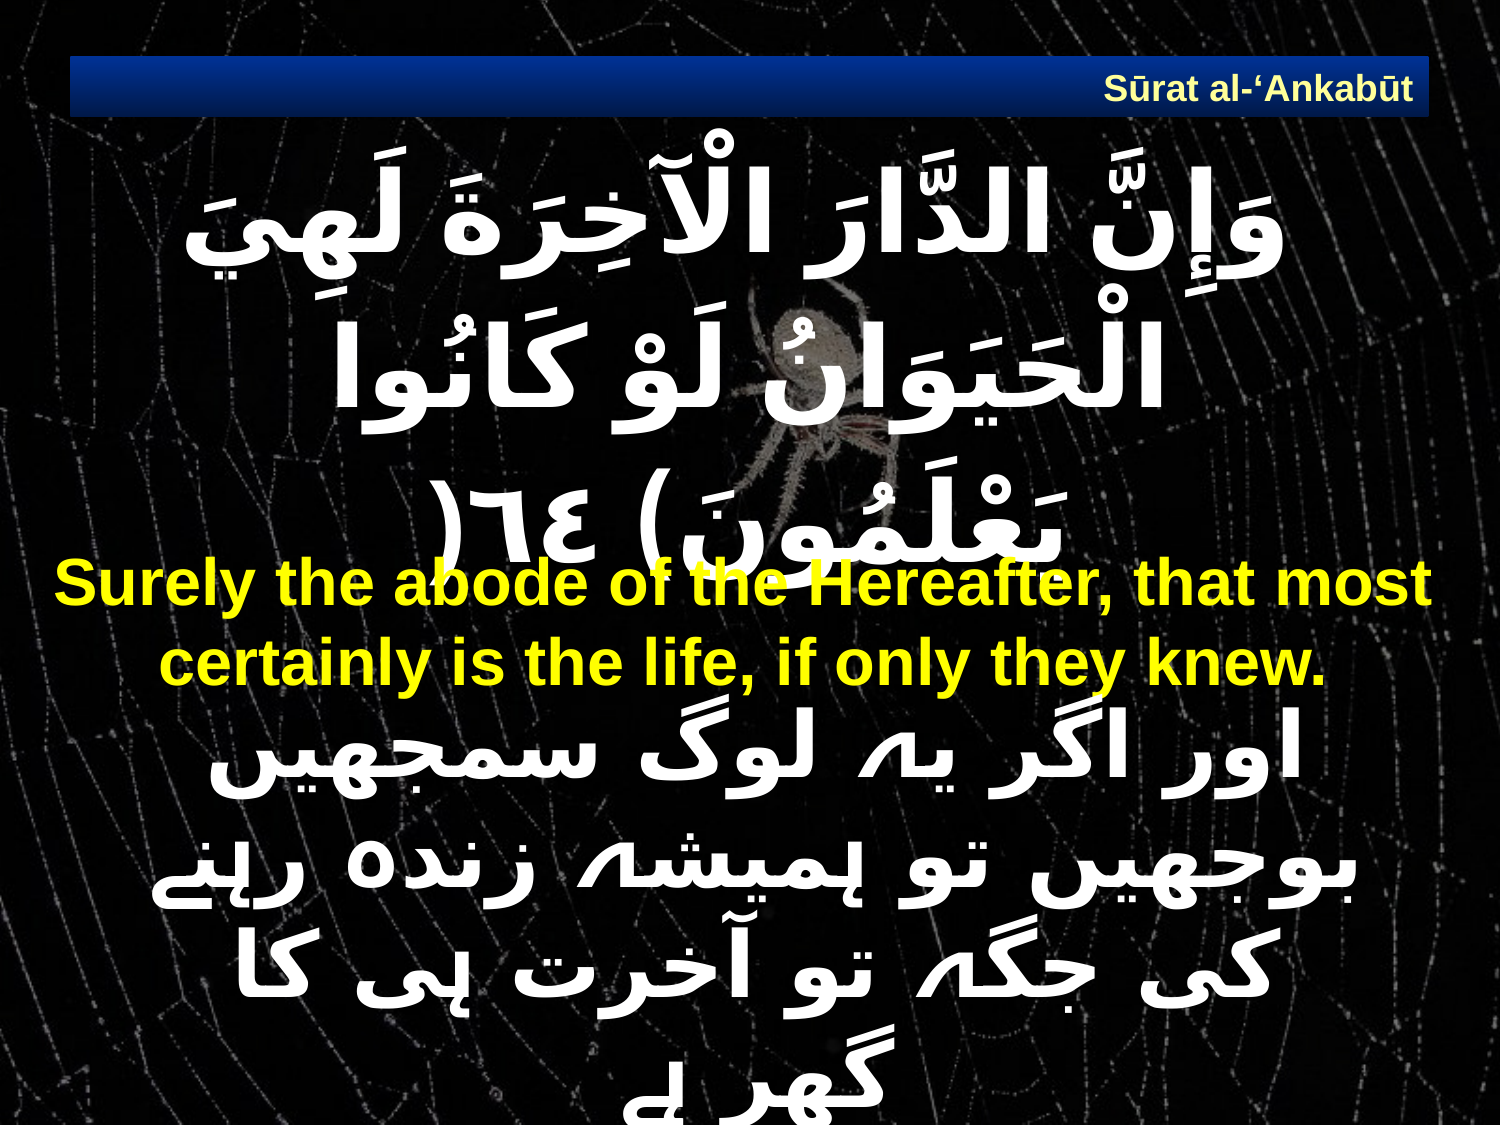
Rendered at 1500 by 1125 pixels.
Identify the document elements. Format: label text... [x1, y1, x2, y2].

title وَإِنَّ الدَّارَ الْآخِرَةَ لَهِيَ الْحَيَوَانُ لَوْ كَانُوا يَعْلَمُونَ) ٦٤( [112, 231, 1388, 473]
text_box اور اگر یہ لوگ سمجھیں بوجھیں تو ہمیشہ زندہ رہنے کی جگہ تو آخرت ہی کا گھر ہے [119, 785, 1395, 1027]
picture [0, 0, 1500, 1125]
subtitle Surely the abode of the Hereafter, that most certainly is the life, if only they knew. [29, 539, 1459, 827]
text_box Sūrat al-‘Ankabūt [70, 56, 1429, 117]
